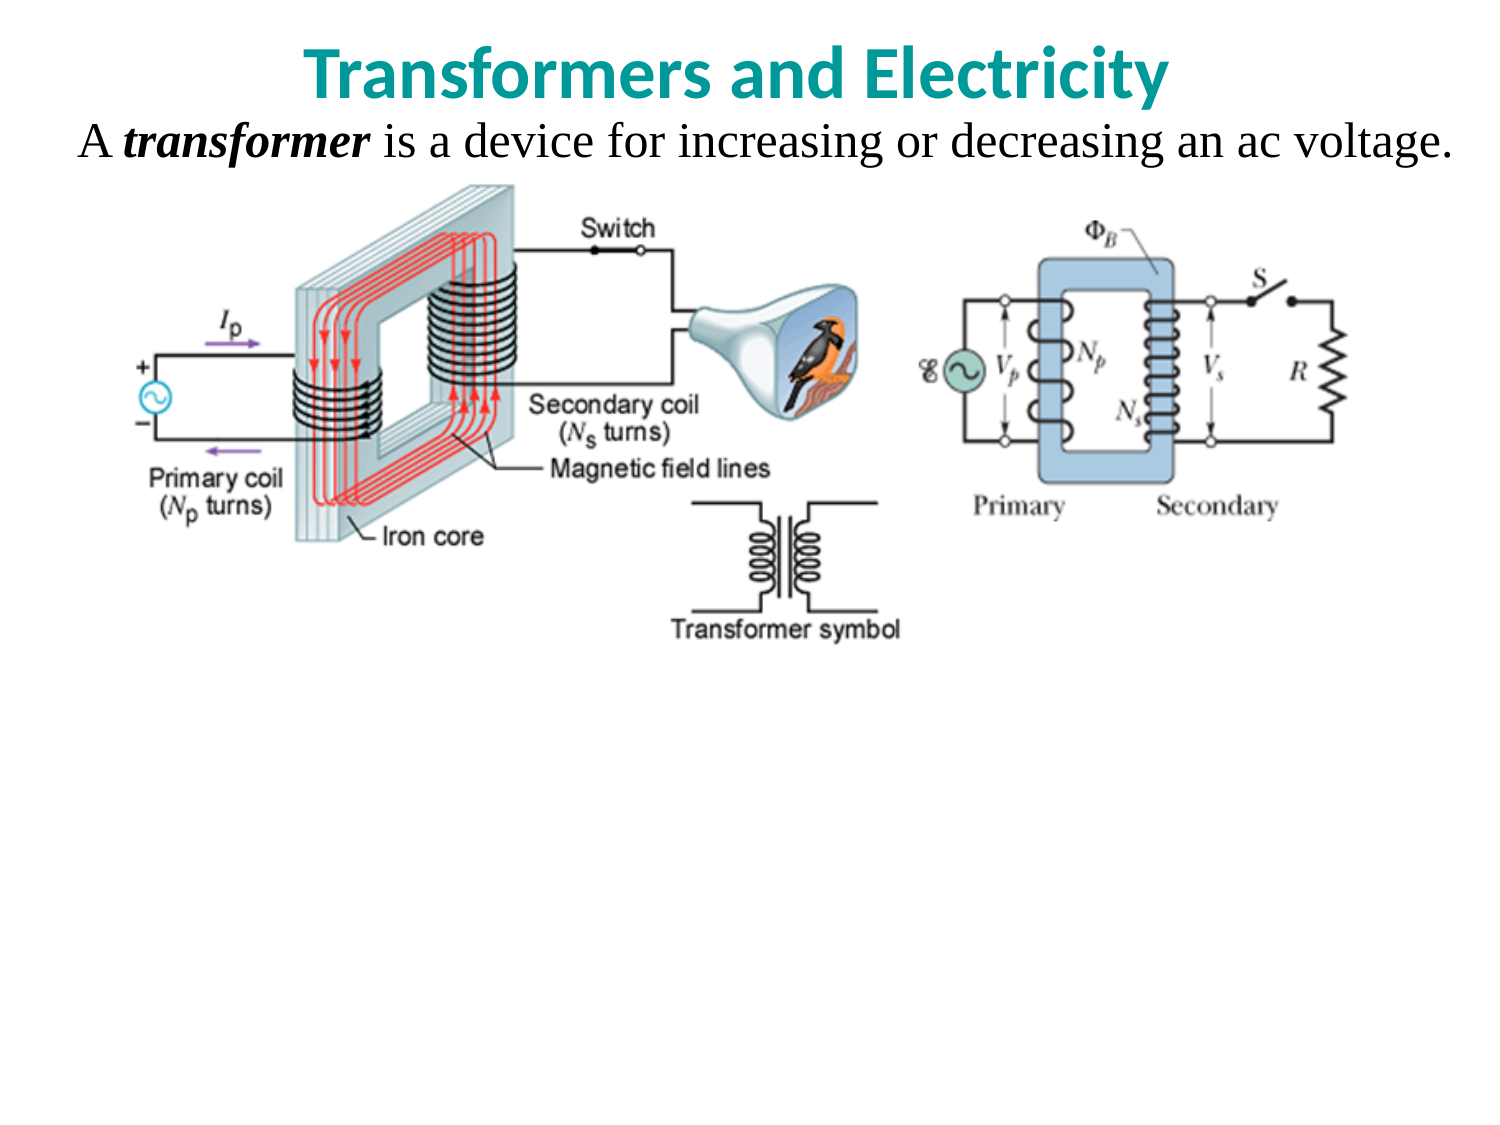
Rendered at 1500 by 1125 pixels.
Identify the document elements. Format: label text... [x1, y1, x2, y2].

title Transformers and Electricity [99, 0, 1375, 99]
text_box A transformer is a device for increasing or decreasing an ac voltage. [62, 99, 1500, 260]
picture [124, 178, 1351, 663]
